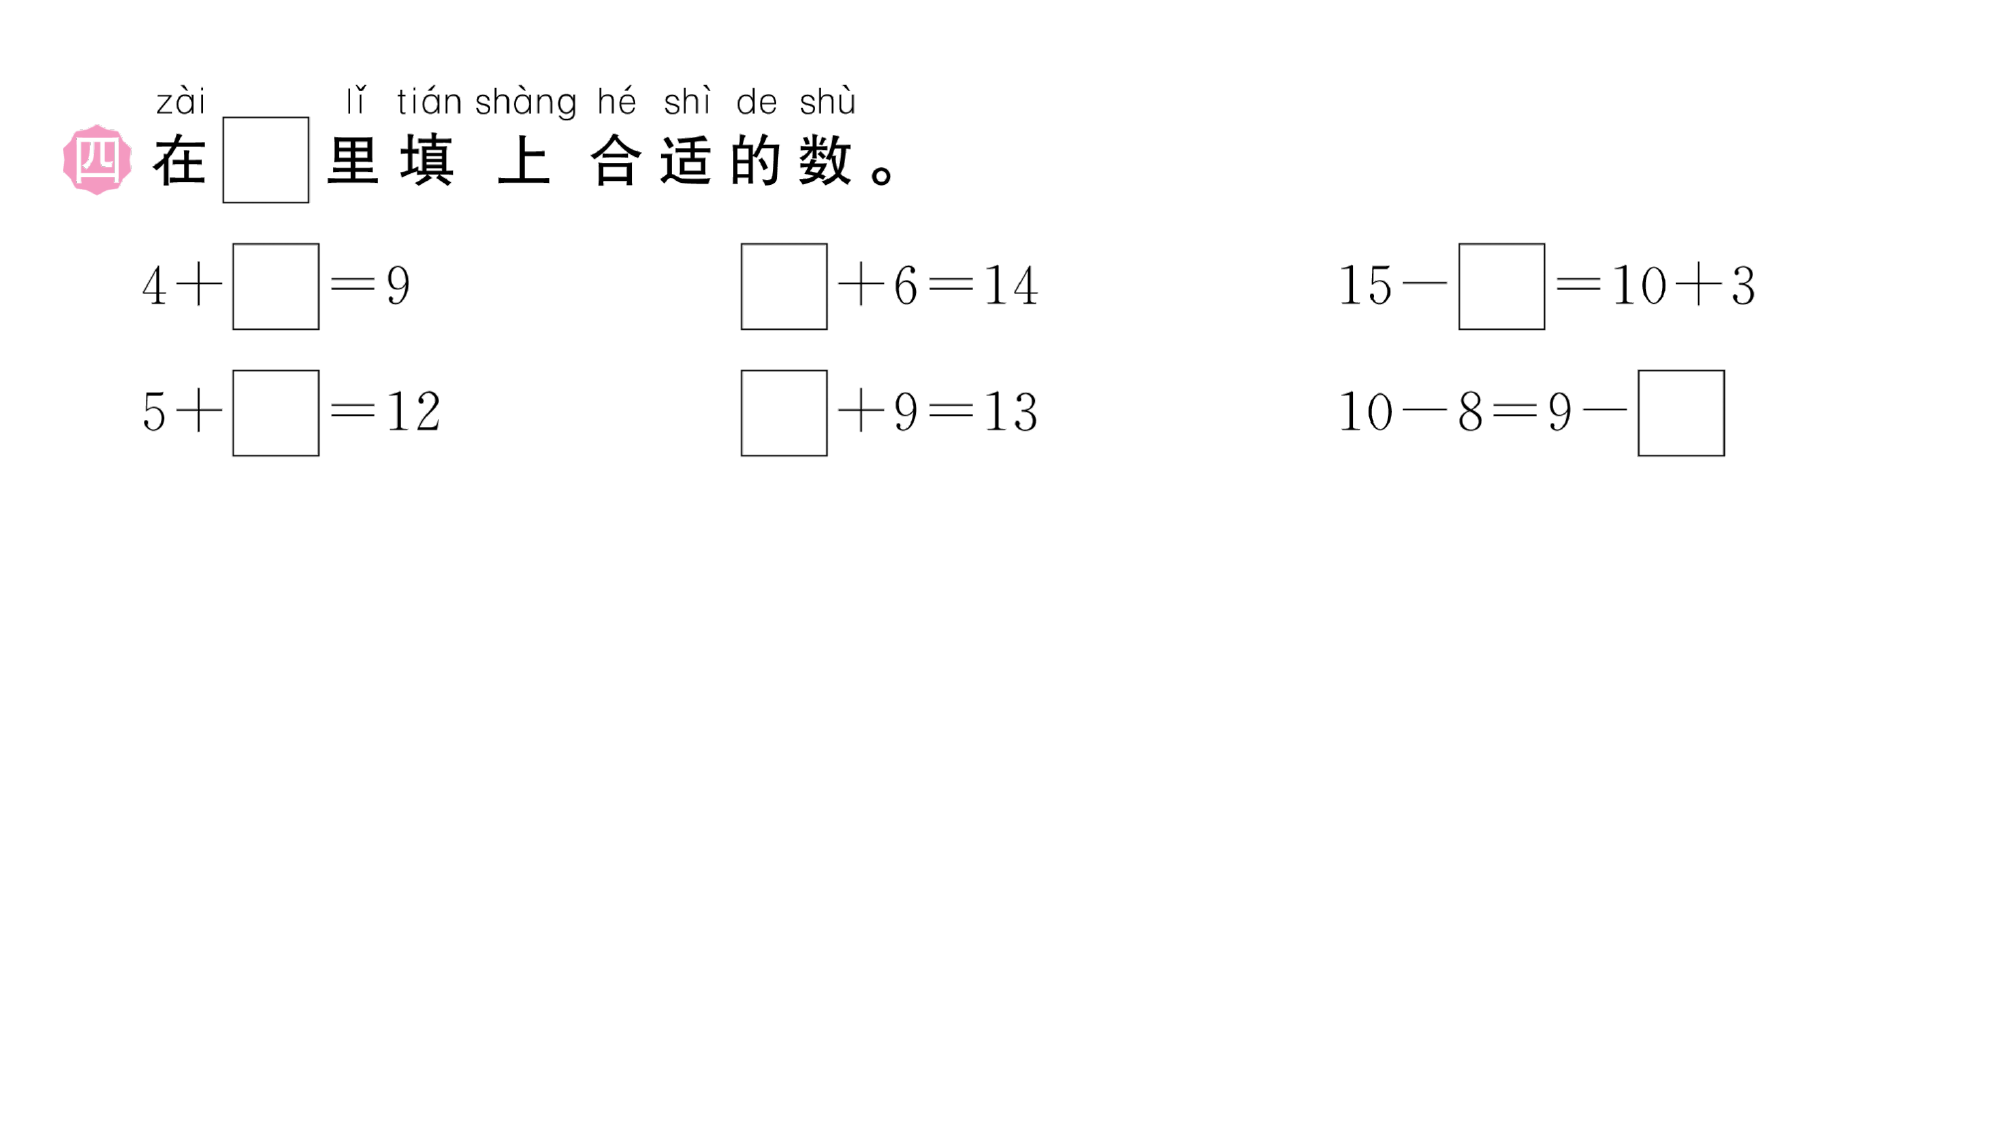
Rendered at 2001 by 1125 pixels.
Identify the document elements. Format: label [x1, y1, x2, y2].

picture [58, 58, 1949, 475]
